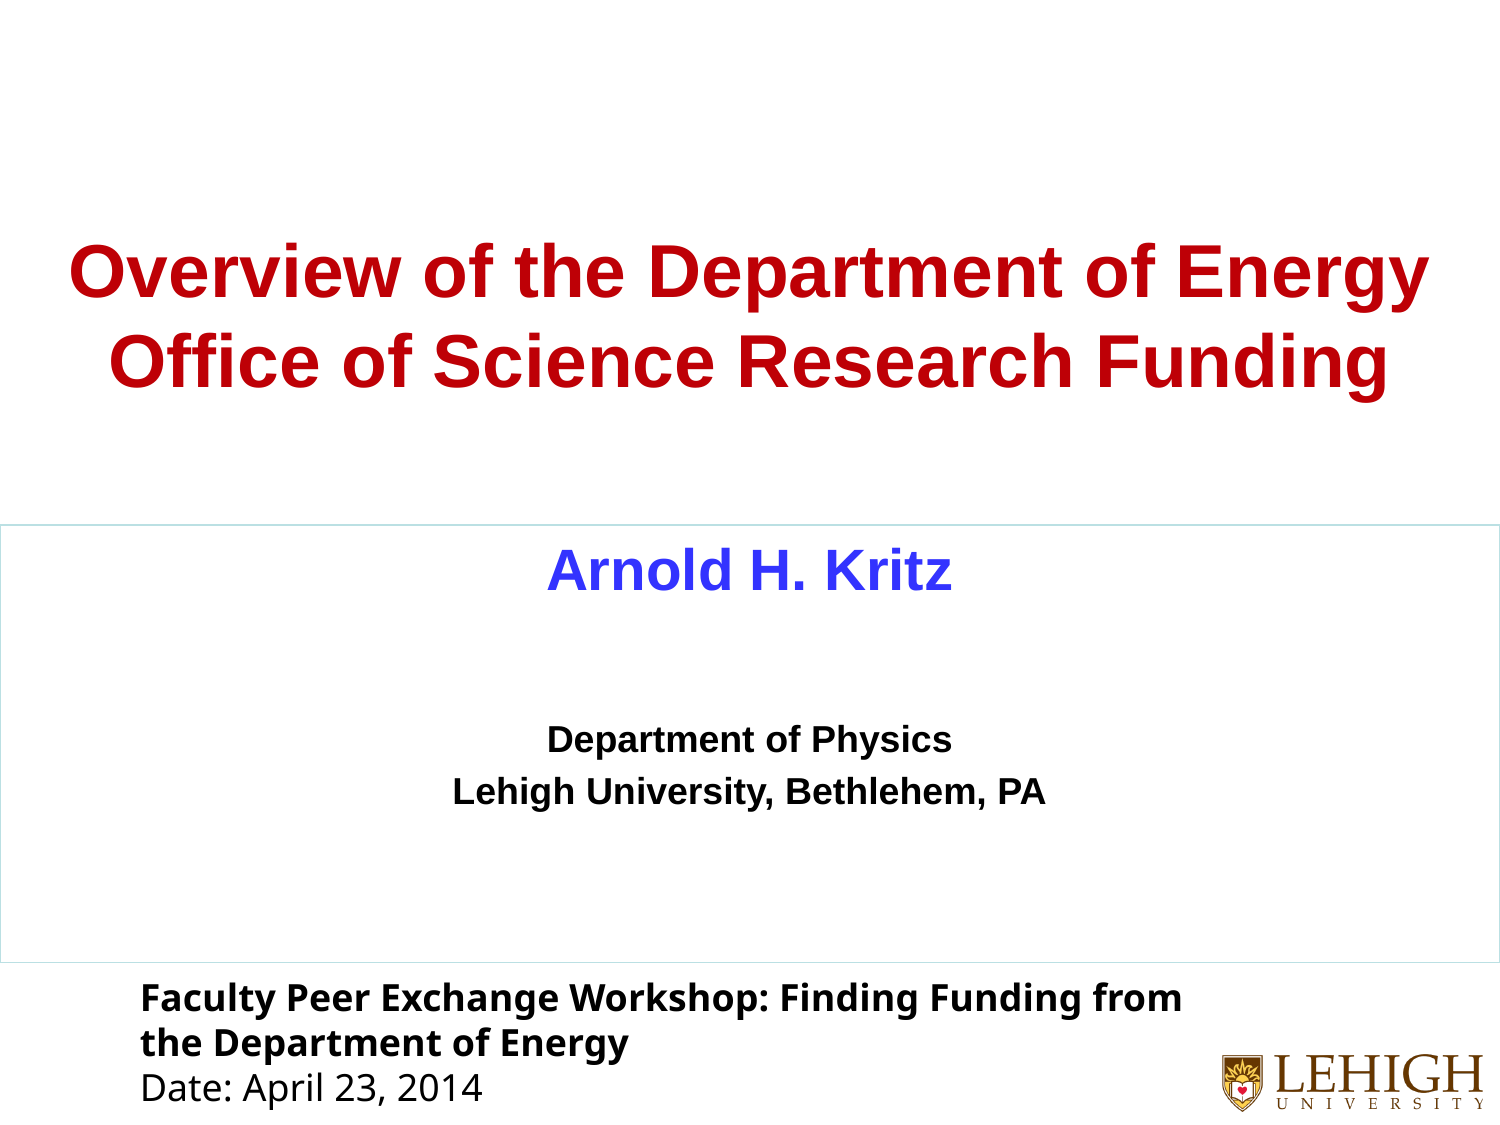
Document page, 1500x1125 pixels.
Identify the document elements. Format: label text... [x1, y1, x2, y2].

text_box Faculty Peer Exchange Workshop: Finding Funding from the Department of Energy Date: April 23, 2014 [125, 966, 1200, 1116]
subtitle Arnold H. Kritz Department of Physics Lehigh University, Bethlehem, PA [0, 524, 1500, 963]
picture [1222, 1052, 1483, 1118]
title Overview of the Department of Energy Office of Science Research Funding [0, 87, 1500, 524]
